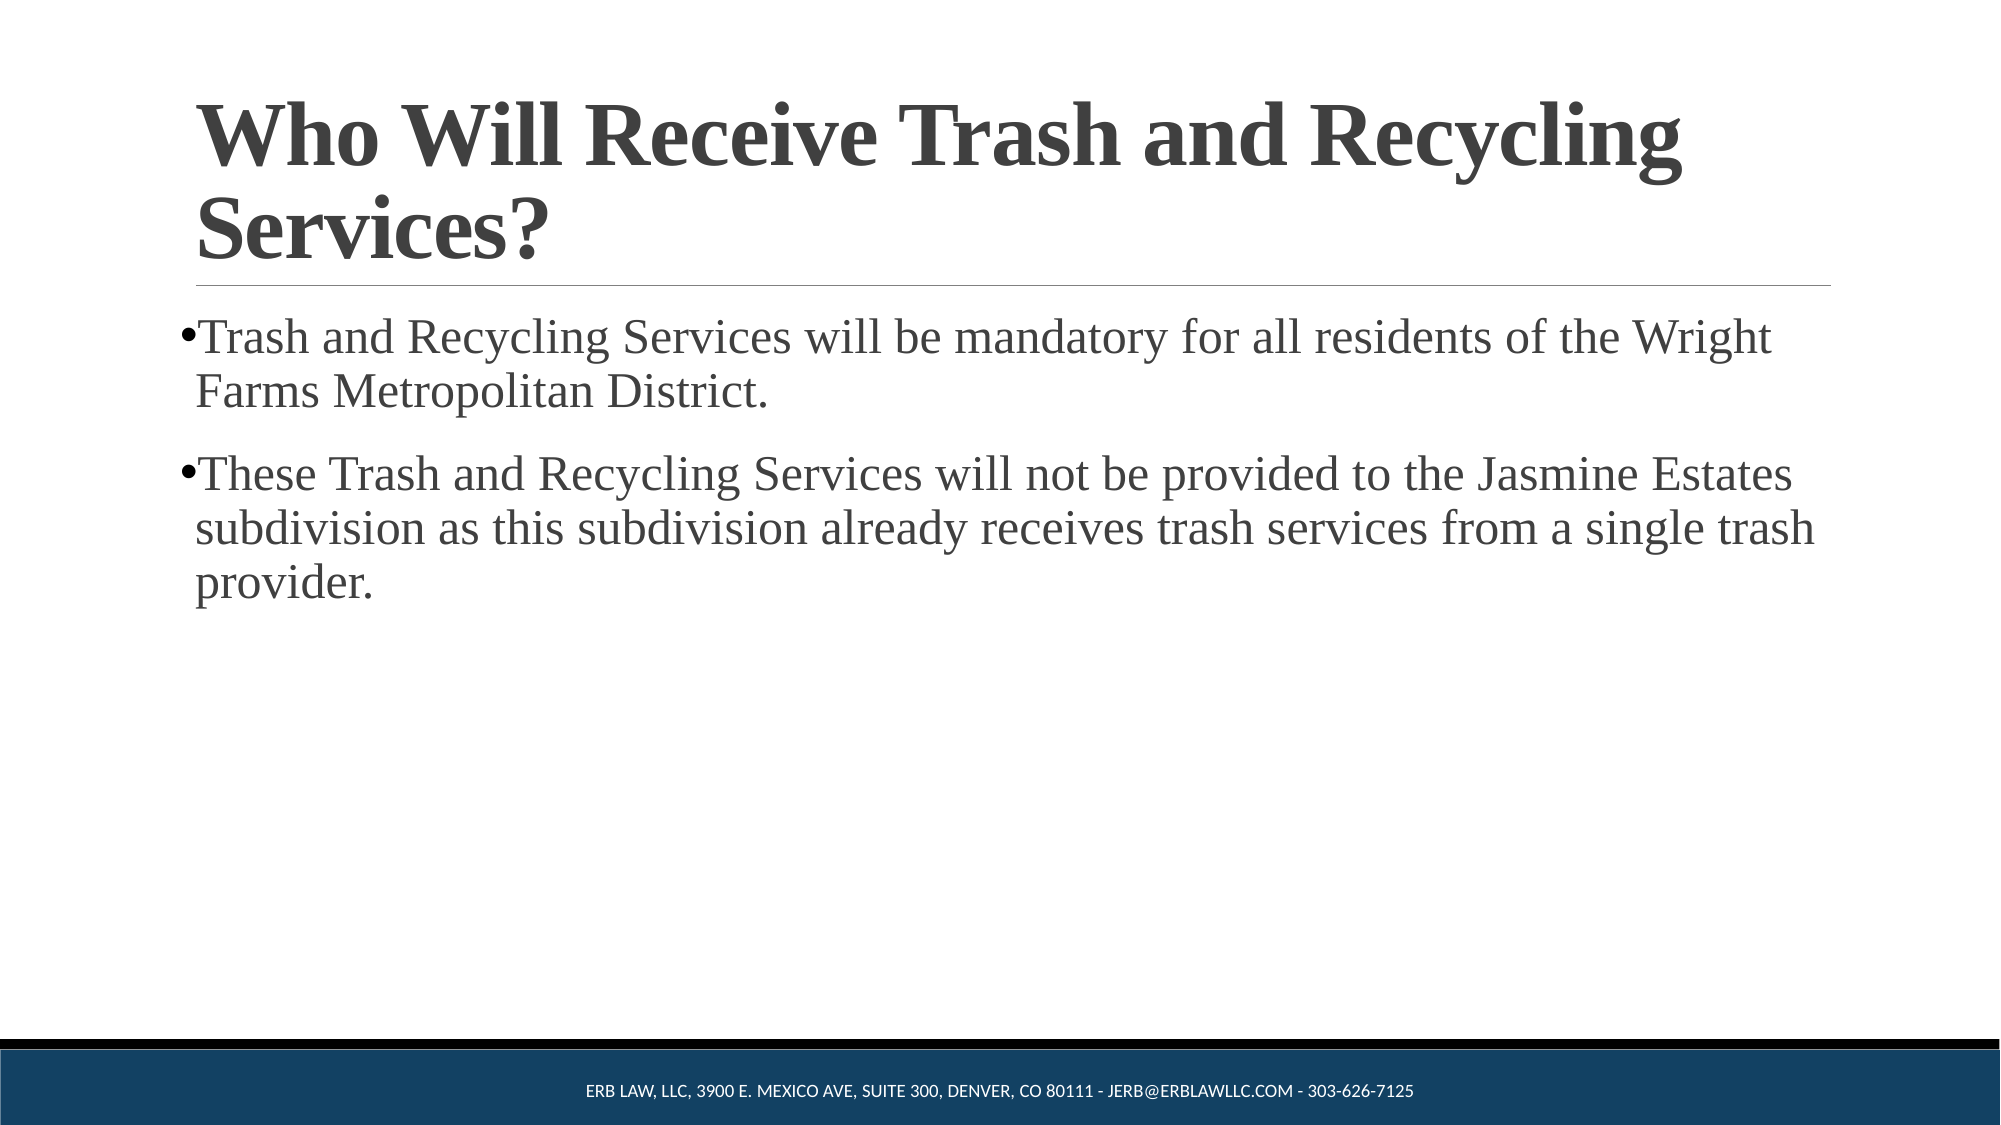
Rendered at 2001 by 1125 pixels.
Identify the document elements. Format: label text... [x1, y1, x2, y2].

list Trash and Recycling Services will be mandatory for all residents of the Wright Farms Metropolitan District. These Trash and Recycling Services will not be provided to the Jasmine Estates subdivision as this subdivision already receives trash services from a single trash provider. [180, 302, 1830, 963]
title Who Will Receive Trash and Recycling Services? [180, 47, 1830, 285]
footer Erb Law, LLC, 3900 E. Mexico Ave, Suite 300, Denver, CO 80111 - jerb@erblawllc.com - 303-626-7125 [549, 1059, 1450, 1120]
